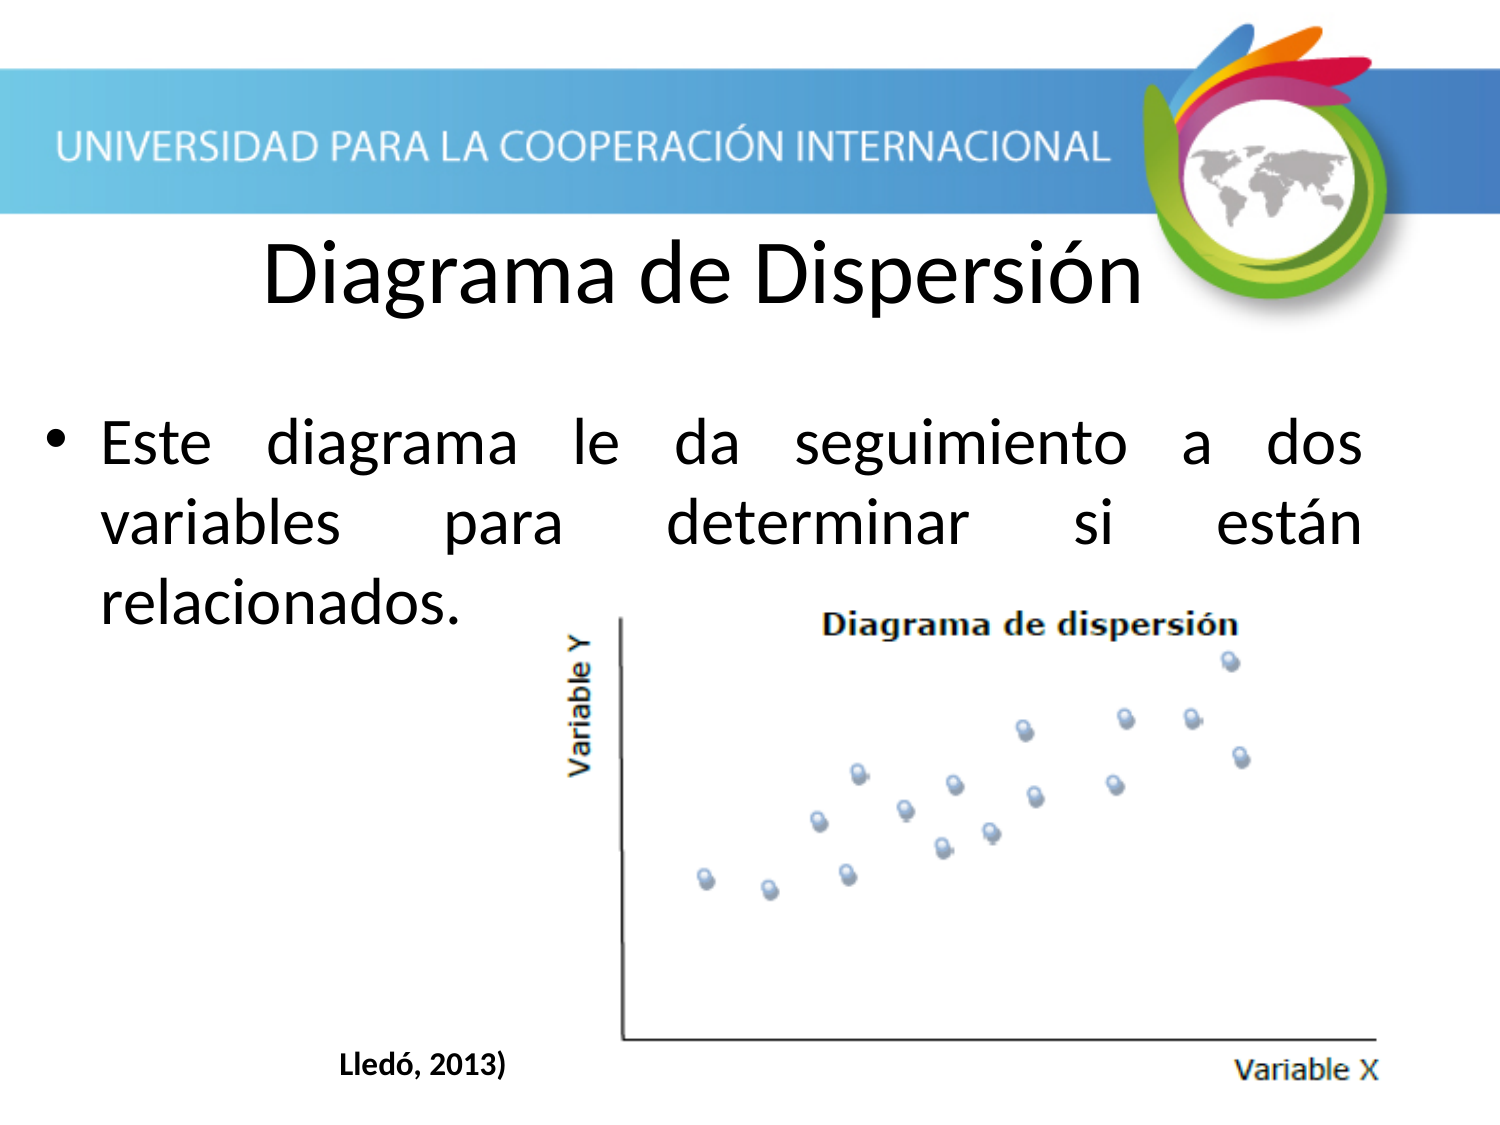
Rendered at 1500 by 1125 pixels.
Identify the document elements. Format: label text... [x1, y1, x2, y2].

text_box Lledó, 2013) [324, 1034, 532, 1090]
list Este diagrama le da seguimiento a dos variables para determinar si están relacionados. [29, 389, 1380, 1125]
picture [0, 0, 1500, 1125]
title Diagrama de Dispersión [29, 172, 1380, 361]
